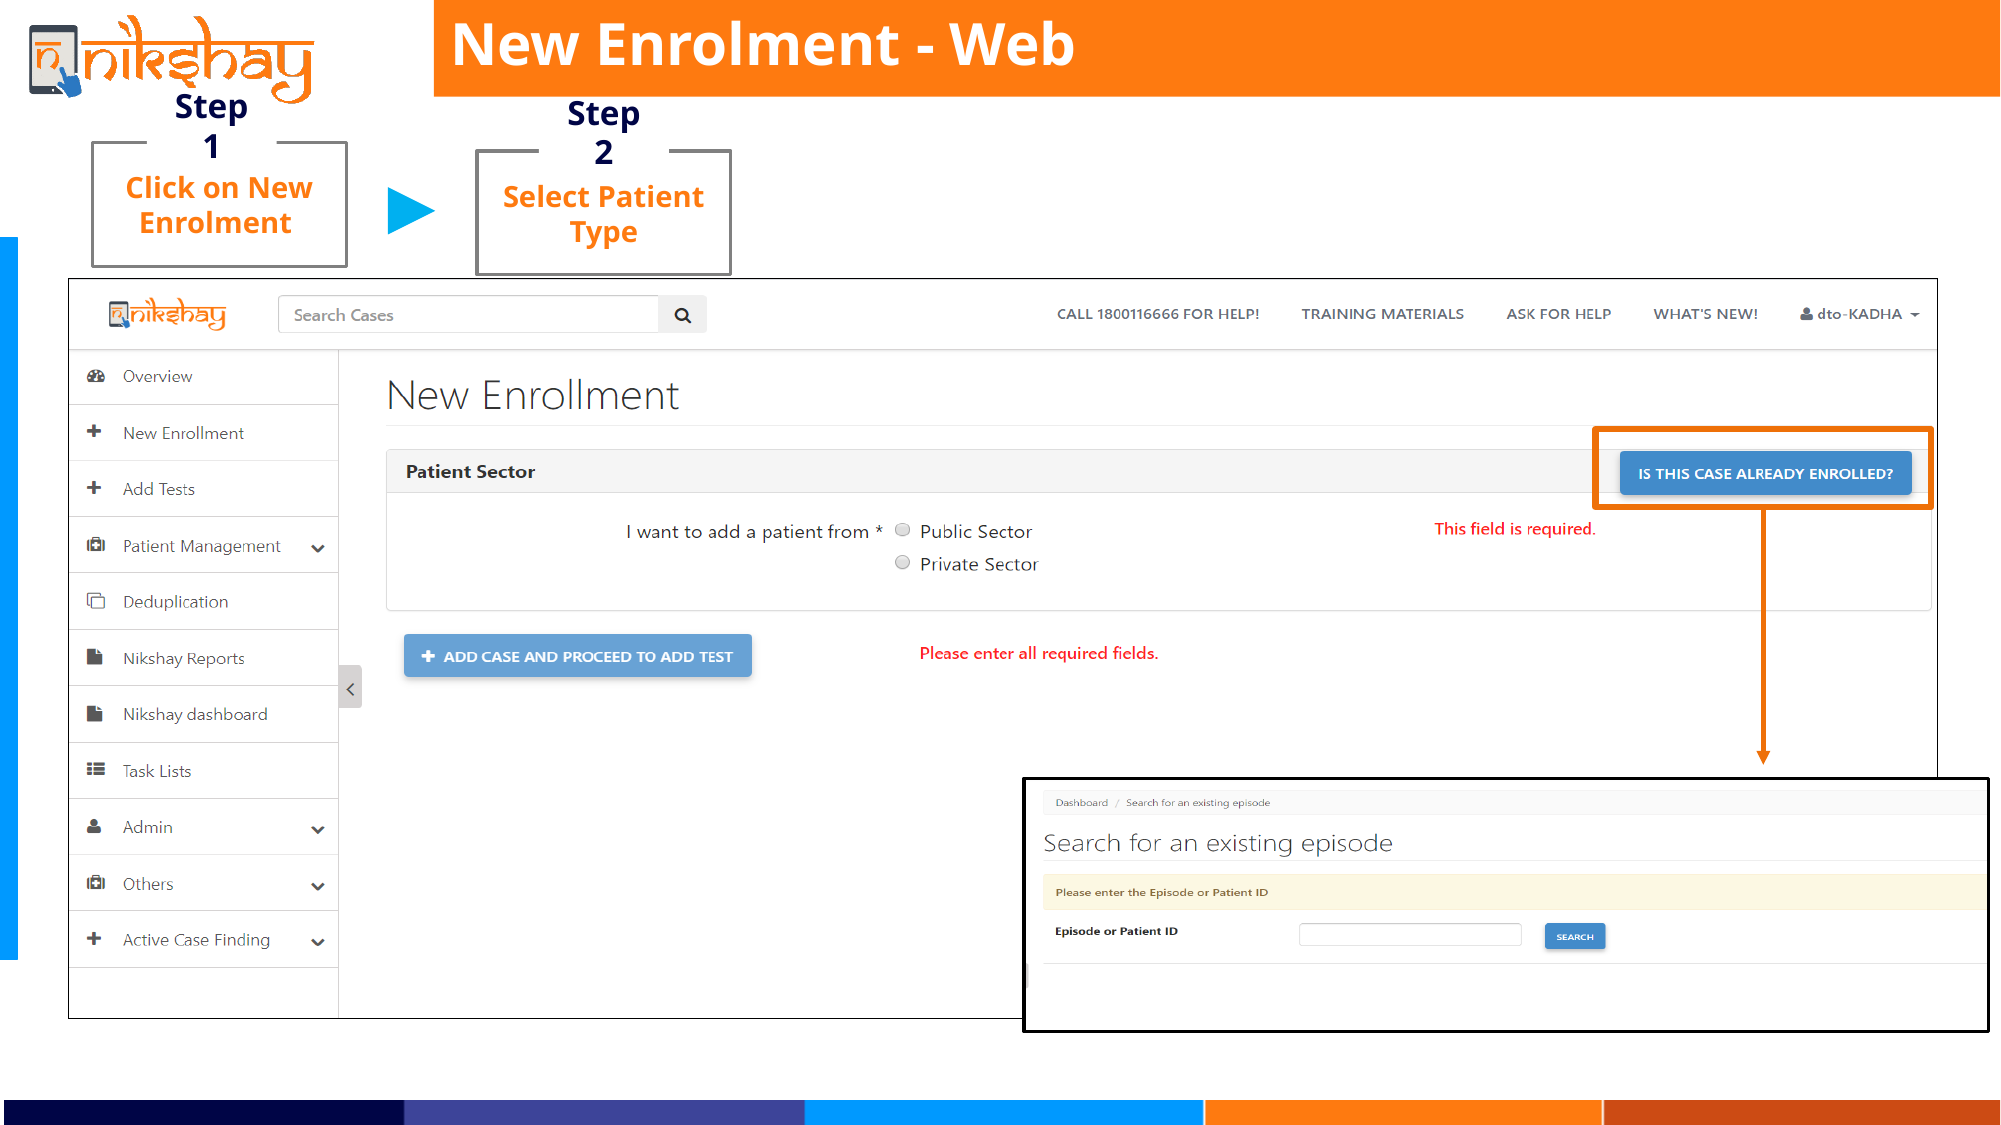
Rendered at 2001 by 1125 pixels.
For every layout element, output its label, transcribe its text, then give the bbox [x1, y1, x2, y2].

picture [21, 0, 321, 121]
text_box Select Patient Type [476, 150, 732, 276]
text_box New Enrolment - Web [435, 0, 1616, 85]
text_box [42, 100, 347, 508]
picture [68, 278, 1988, 1031]
picture [4, 1100, 2001, 1125]
text_box [387, 186, 437, 236]
text_box Step 2 [538, 106, 670, 158]
